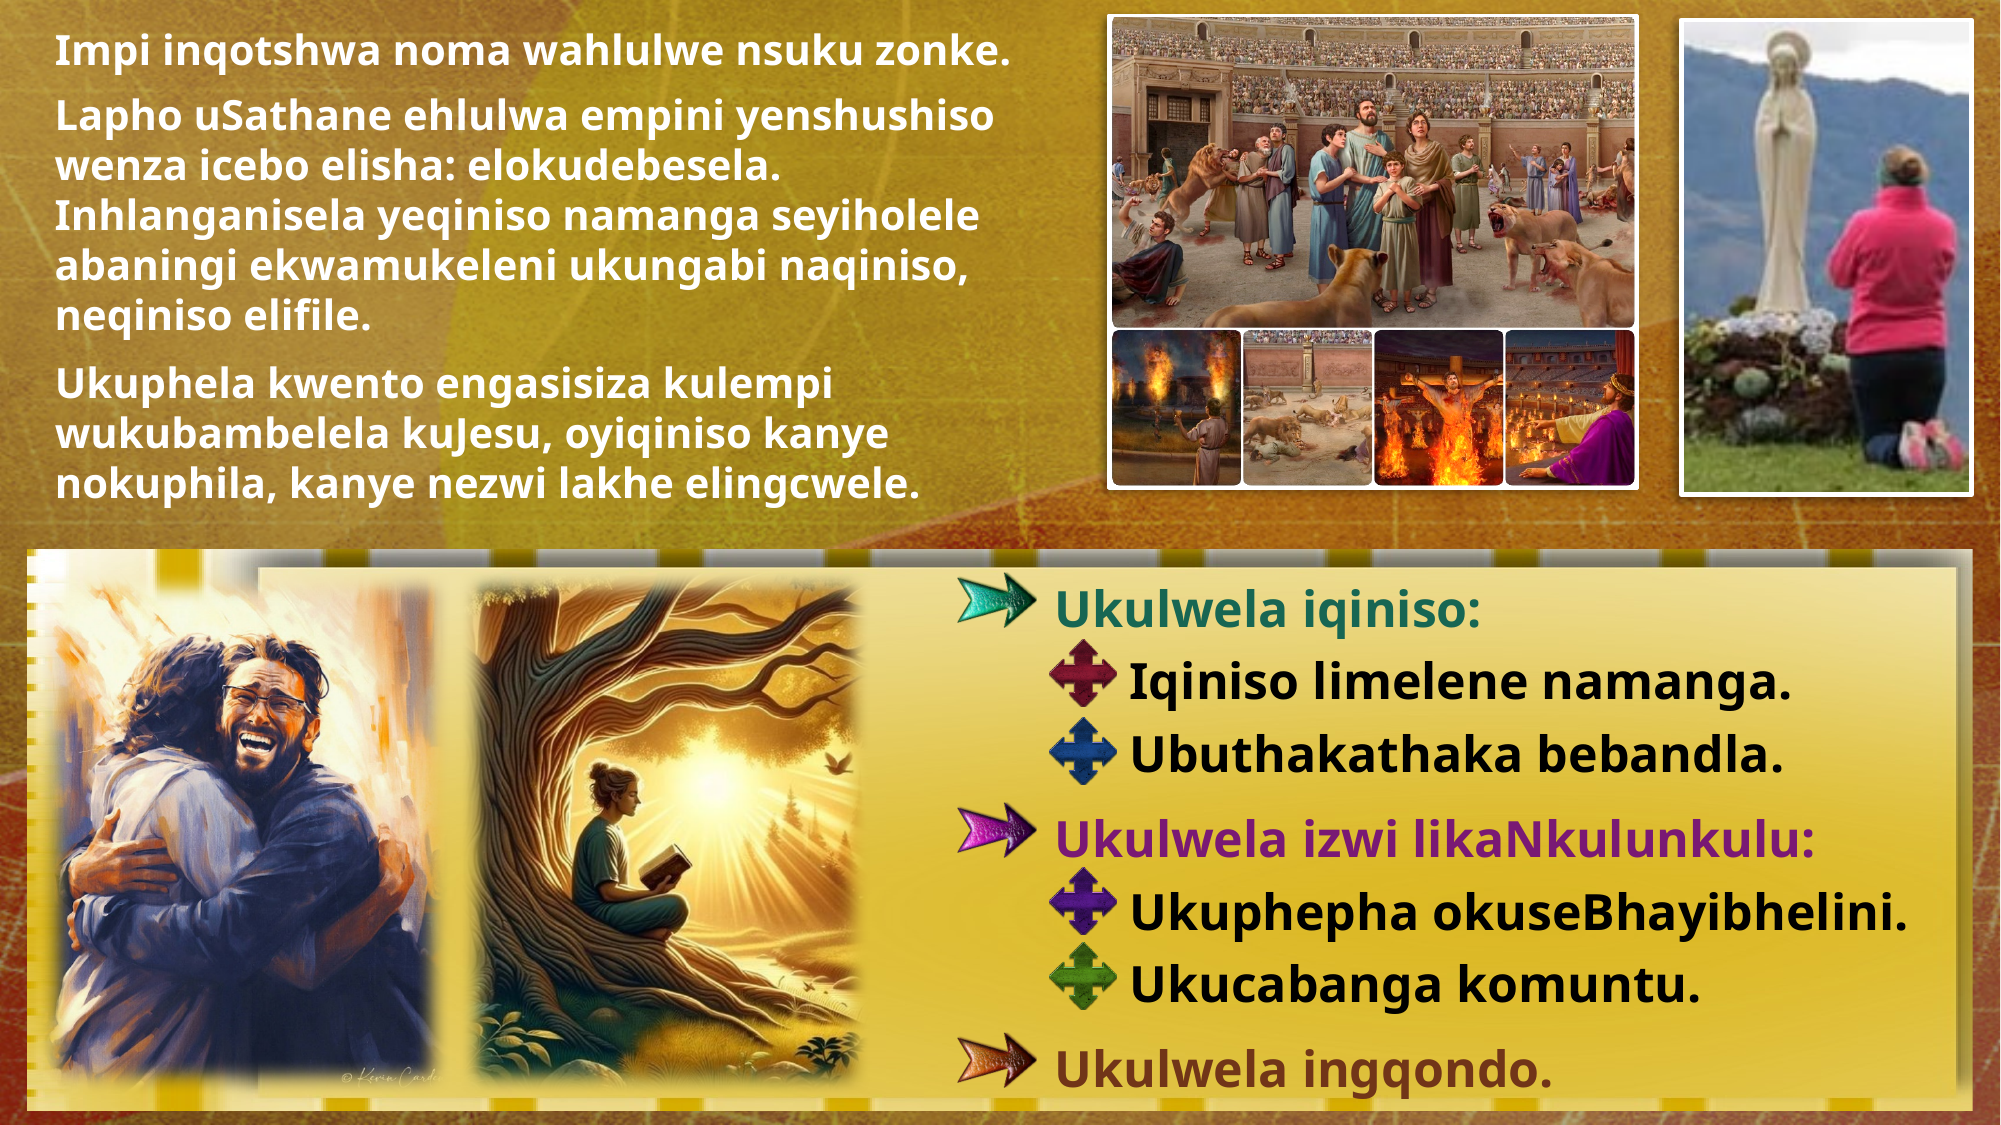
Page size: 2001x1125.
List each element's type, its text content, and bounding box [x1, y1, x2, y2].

text_box Lapho uSathane ehlulwa empini yenshushiso wenza icebo elisha: elokudebesela. Inhlanganisela yeqiniso namanga seyiholele abaningi ekwamukeleni ukungabi naqiniso, neqiniso elifile. [39, 81, 1109, 347]
picture [0, 0, 2001, 1125]
text_box Ukuphela kwento engasisiza kulempi wukubambelela kuJesu, oyiqiniso kanye nokuphila, kanye nezwi lakhe elingcwele. [39, 349, 1111, 515]
text_box Impi inqotshwa noma wahlulwe nsuku zonke. [40, 16, 1099, 81]
text_box [26, 548, 1974, 1112]
text_box Ukulwela iqiniso: Iqiniso limelene namanga. Ubuthakathaka bebandla. Ukulwela izwi likaNkulunkulu: Ukuphepha okuseBhayibhelini. Ukucabanga komuntu. Ukulwela ingqondo. [1039, 570, 2000, 1105]
